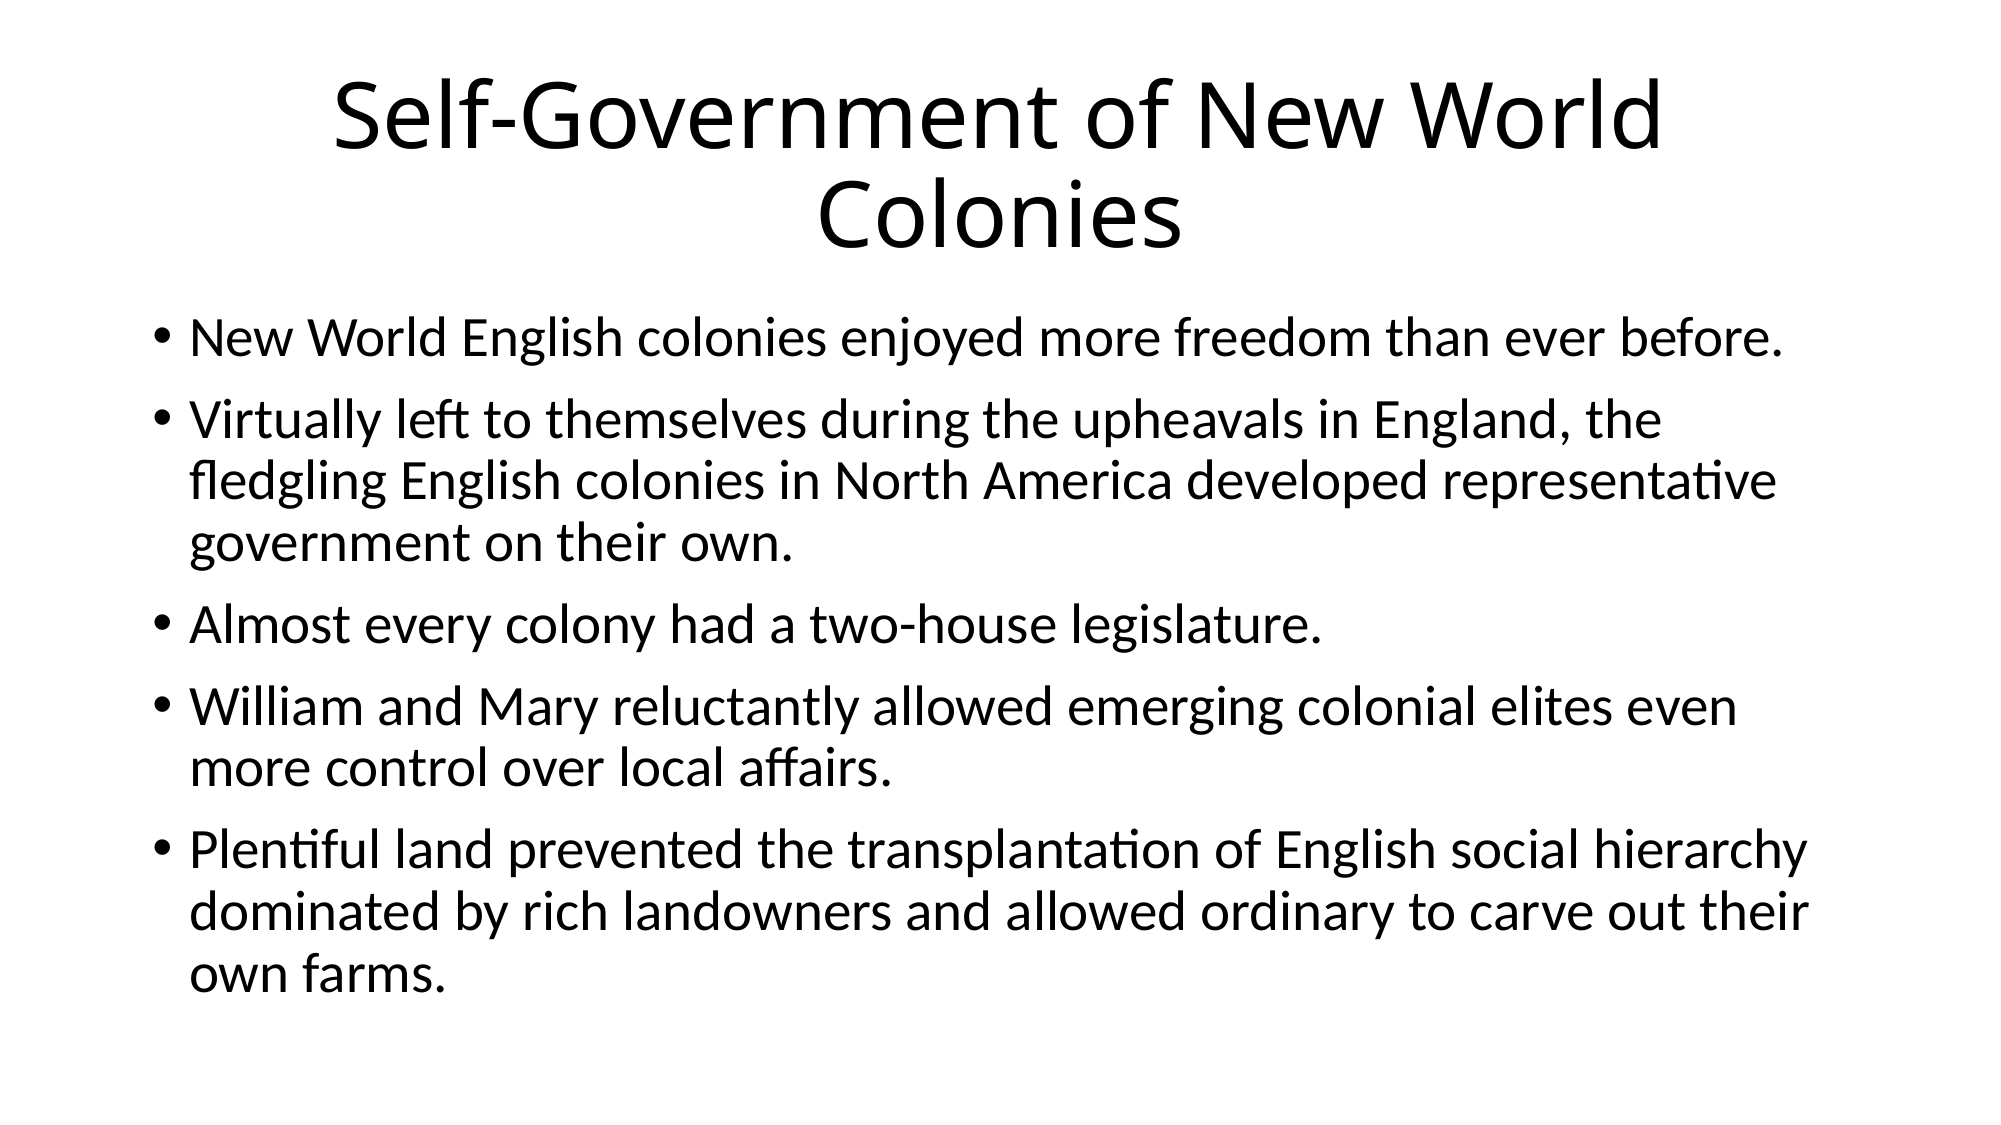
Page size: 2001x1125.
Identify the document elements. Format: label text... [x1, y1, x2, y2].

title Self-Government of New World Colonies [137, 59, 1863, 278]
list New World English colonies enjoyed more freedom than ever before. Virtually left to themselves during the upheavals in England, the fledgling English colonies in North America developed representative government on their own. Almost every colony had a two-house legislature. William and Mary reluctantly allowed emerging colonial elites even more control over local affairs. Plentiful land prevented the transplantation of English social hierarchy dominated by rich landowners and allowed ordinary to carve out their own farms. [137, 299, 1863, 1014]
